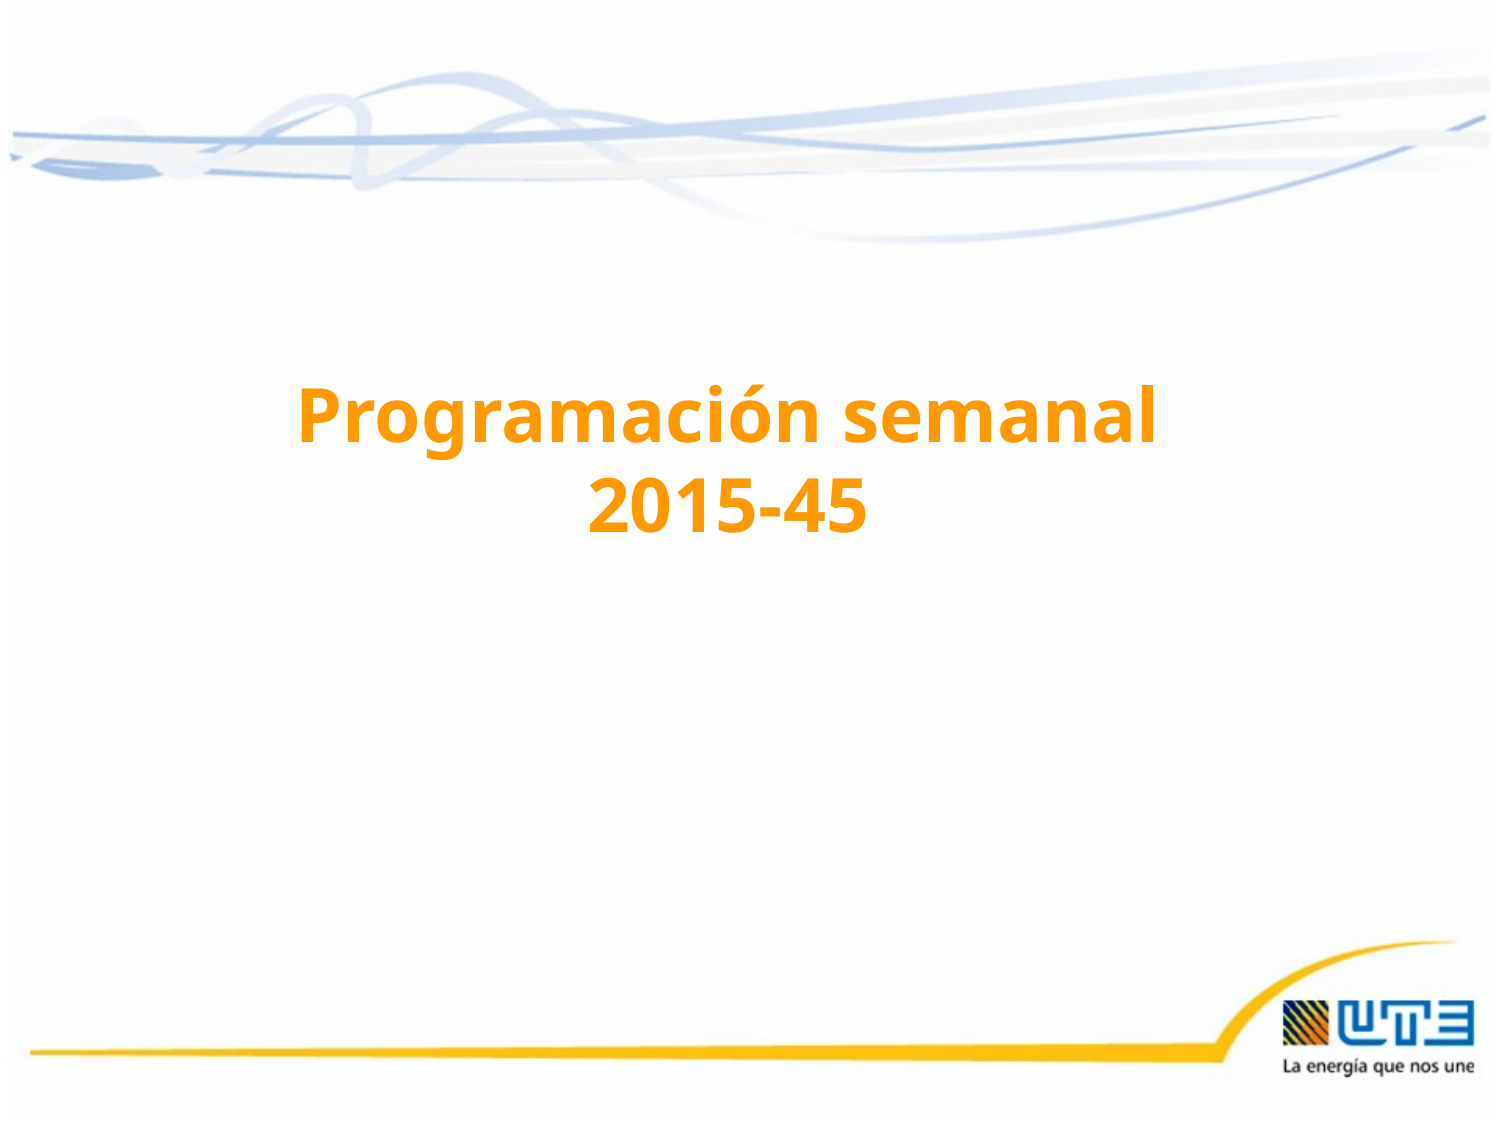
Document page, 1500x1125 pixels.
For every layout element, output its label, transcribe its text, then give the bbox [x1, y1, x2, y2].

picture [7, 6, 1493, 1118]
text_box 17 [1074, 1024, 1425, 1103]
text_box 06/11/2015 [75, 1024, 425, 1103]
title Programación semanal 2015-45 [52, 408, 1404, 597]
